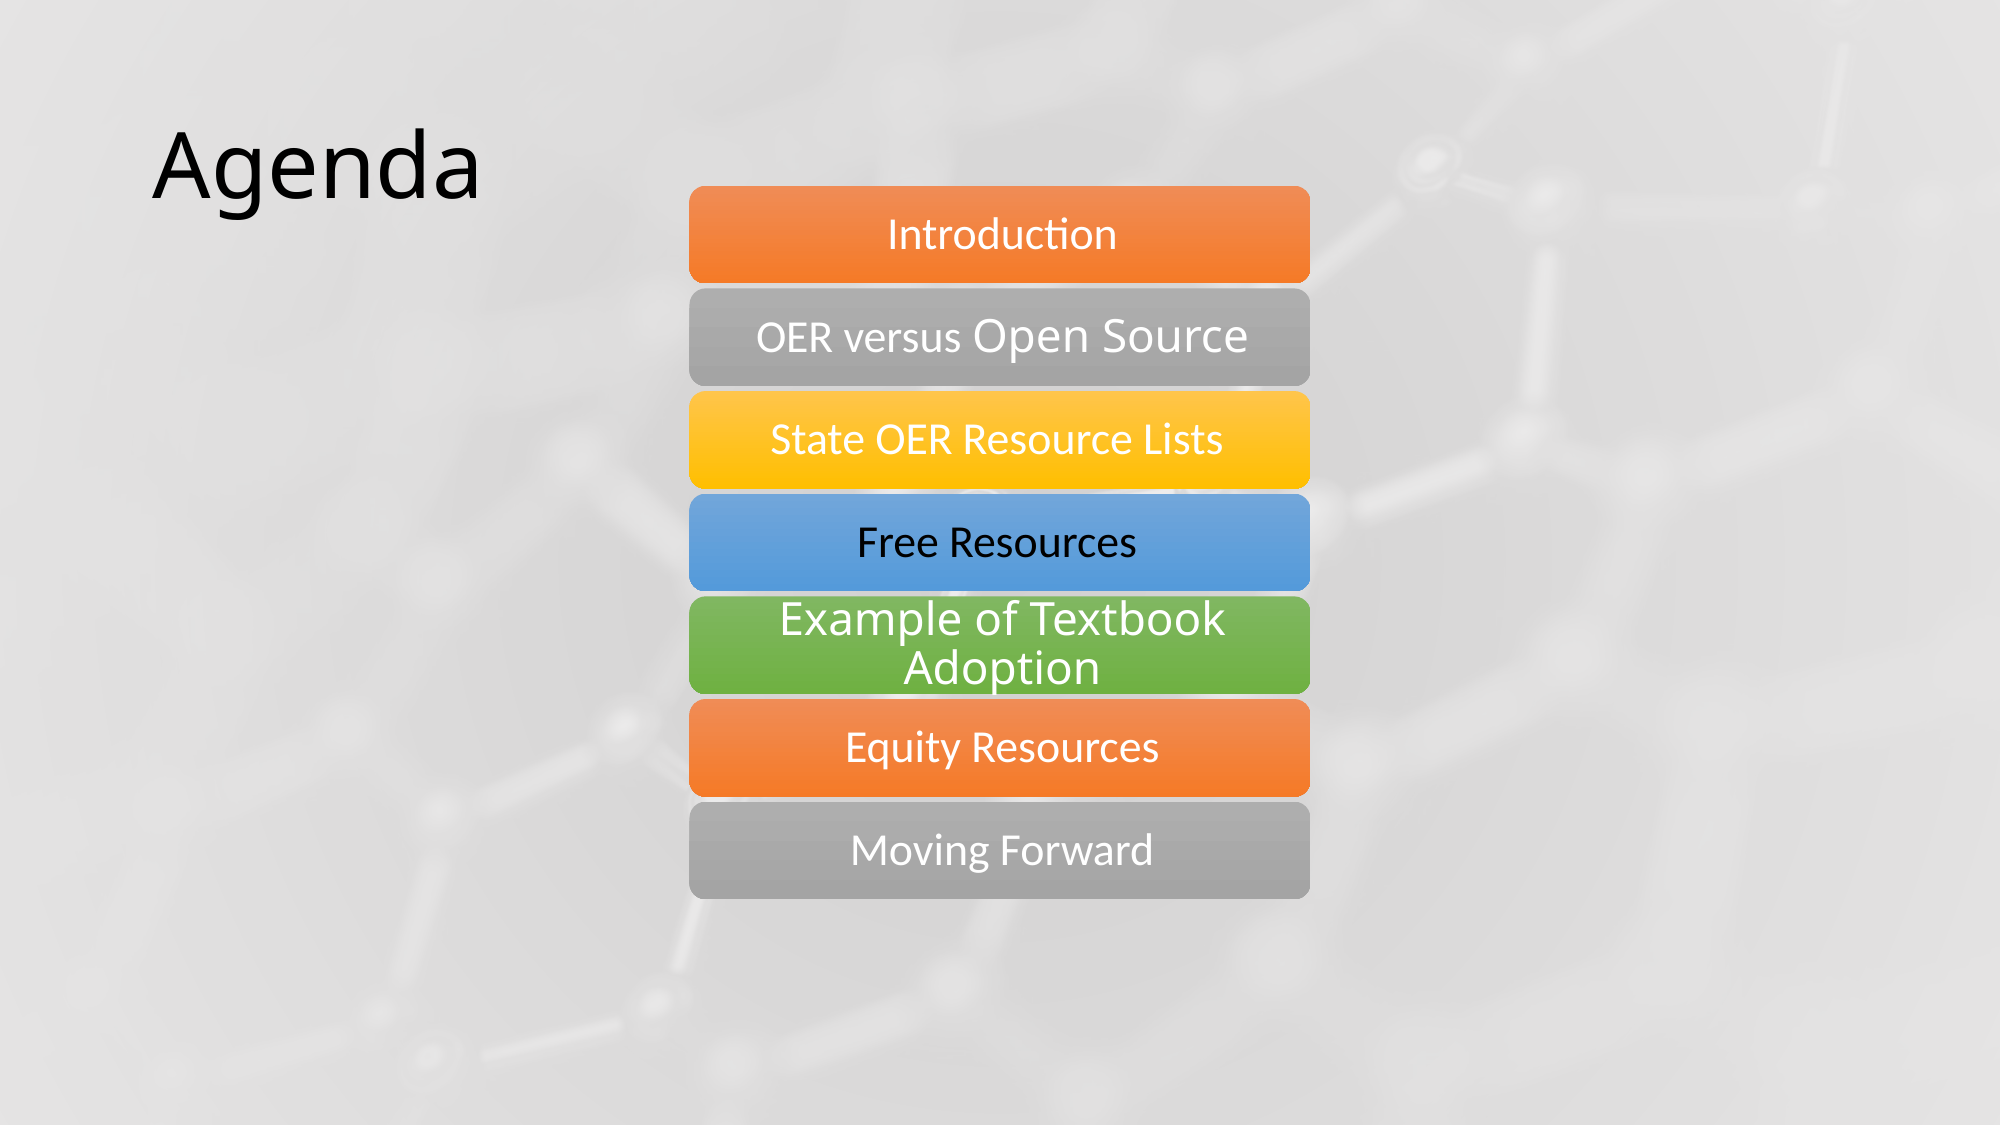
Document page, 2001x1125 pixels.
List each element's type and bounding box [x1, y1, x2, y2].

list [137, 185, 1863, 900]
picture [0, 0, 2000, 1125]
